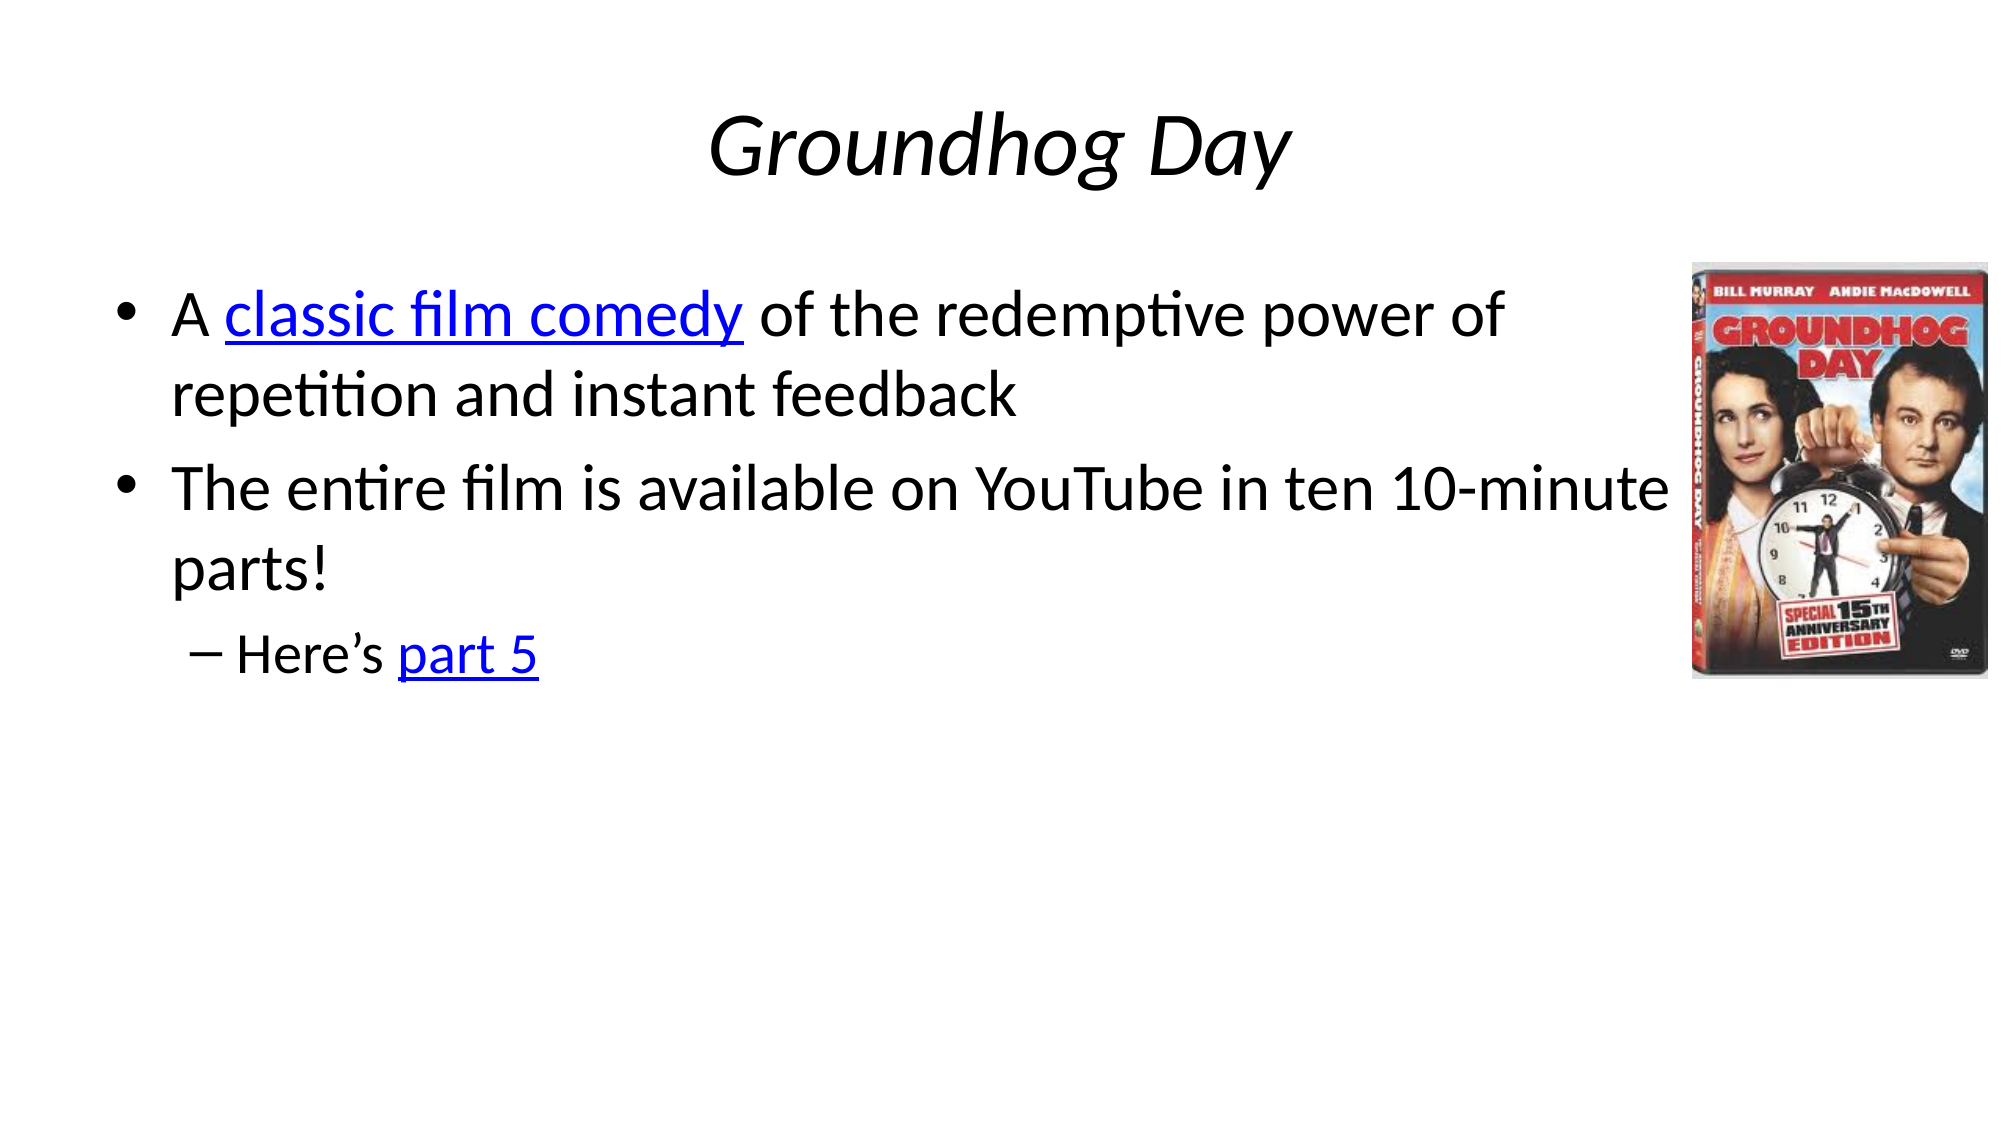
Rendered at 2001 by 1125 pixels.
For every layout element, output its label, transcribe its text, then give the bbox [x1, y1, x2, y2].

title Groundhog Day [99, 45, 1900, 233]
list A classic film comedy of the redemptive power of repetition and instant feedback The entire film is available on YouTube in ten 10-minute parts! Here’s part 5 [99, 262, 1693, 1005]
picture [1691, 262, 1988, 679]
